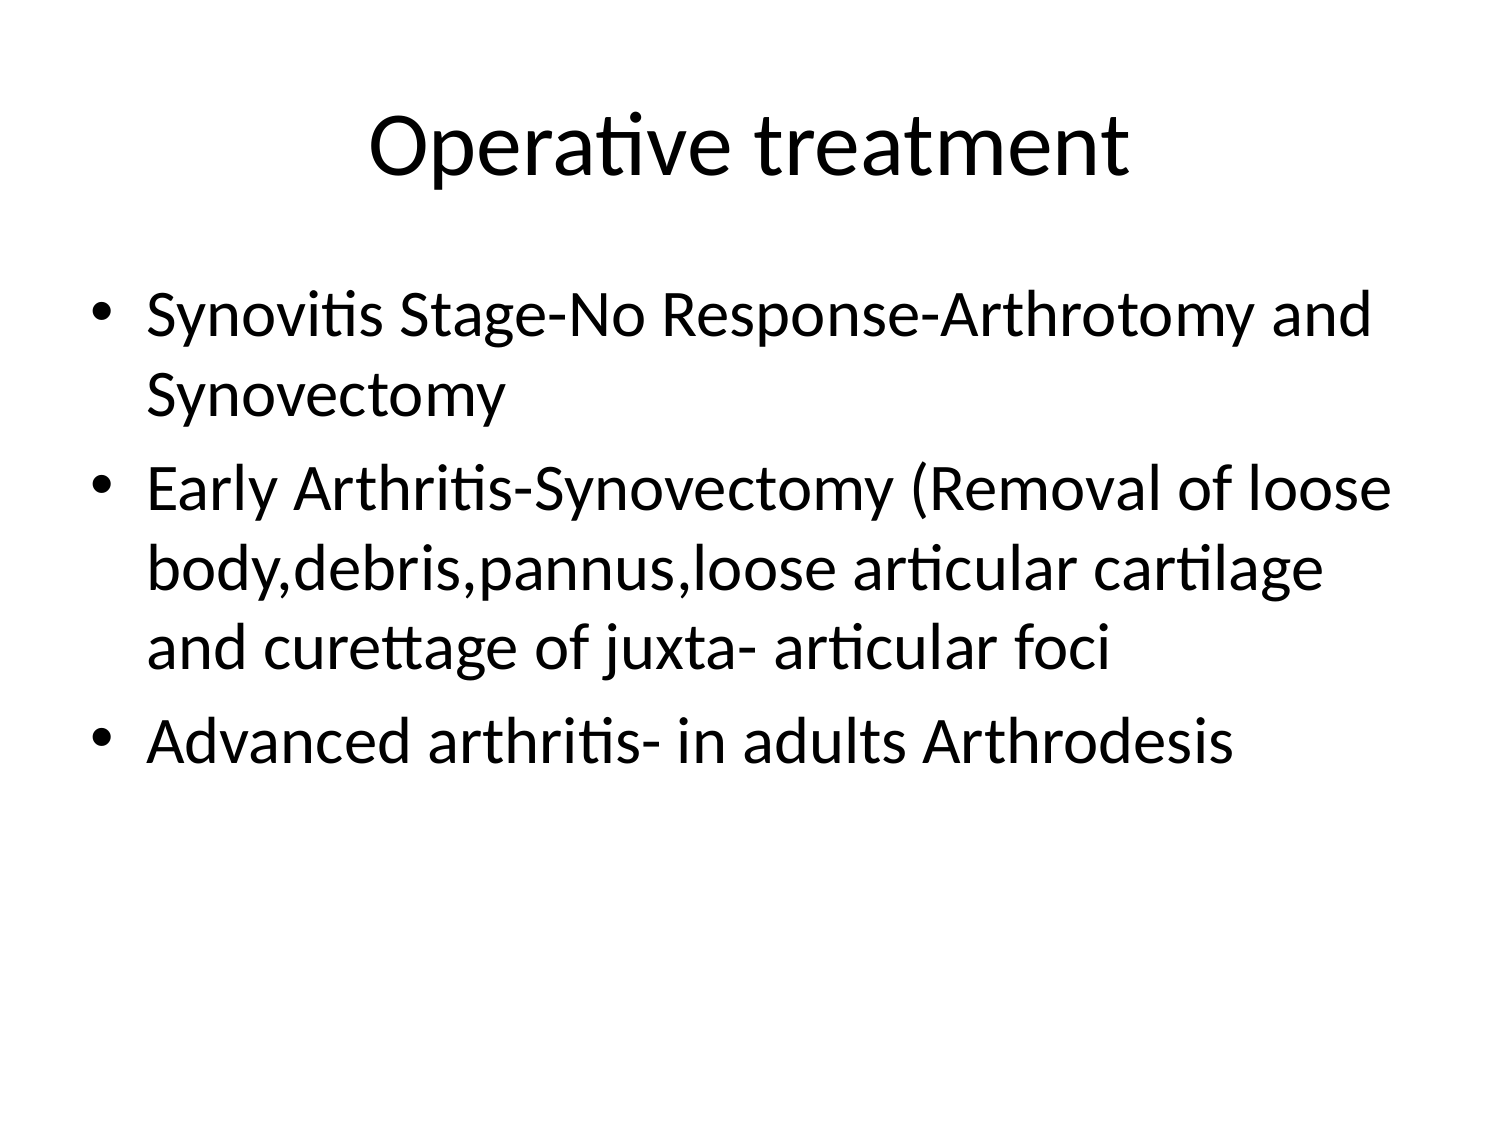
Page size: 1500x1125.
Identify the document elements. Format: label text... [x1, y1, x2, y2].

title Operative treatment [75, 45, 1425, 233]
list Synovitis Stage-No Response-Arthrotomy and Synovectomy Early Arthritis-Synovectomy (Removal of loose body,debris,pannus,loose articular cartilage and curettage of juxta- articular foci Advanced arthritis- in adults Arthrodesis [75, 262, 1425, 1005]
